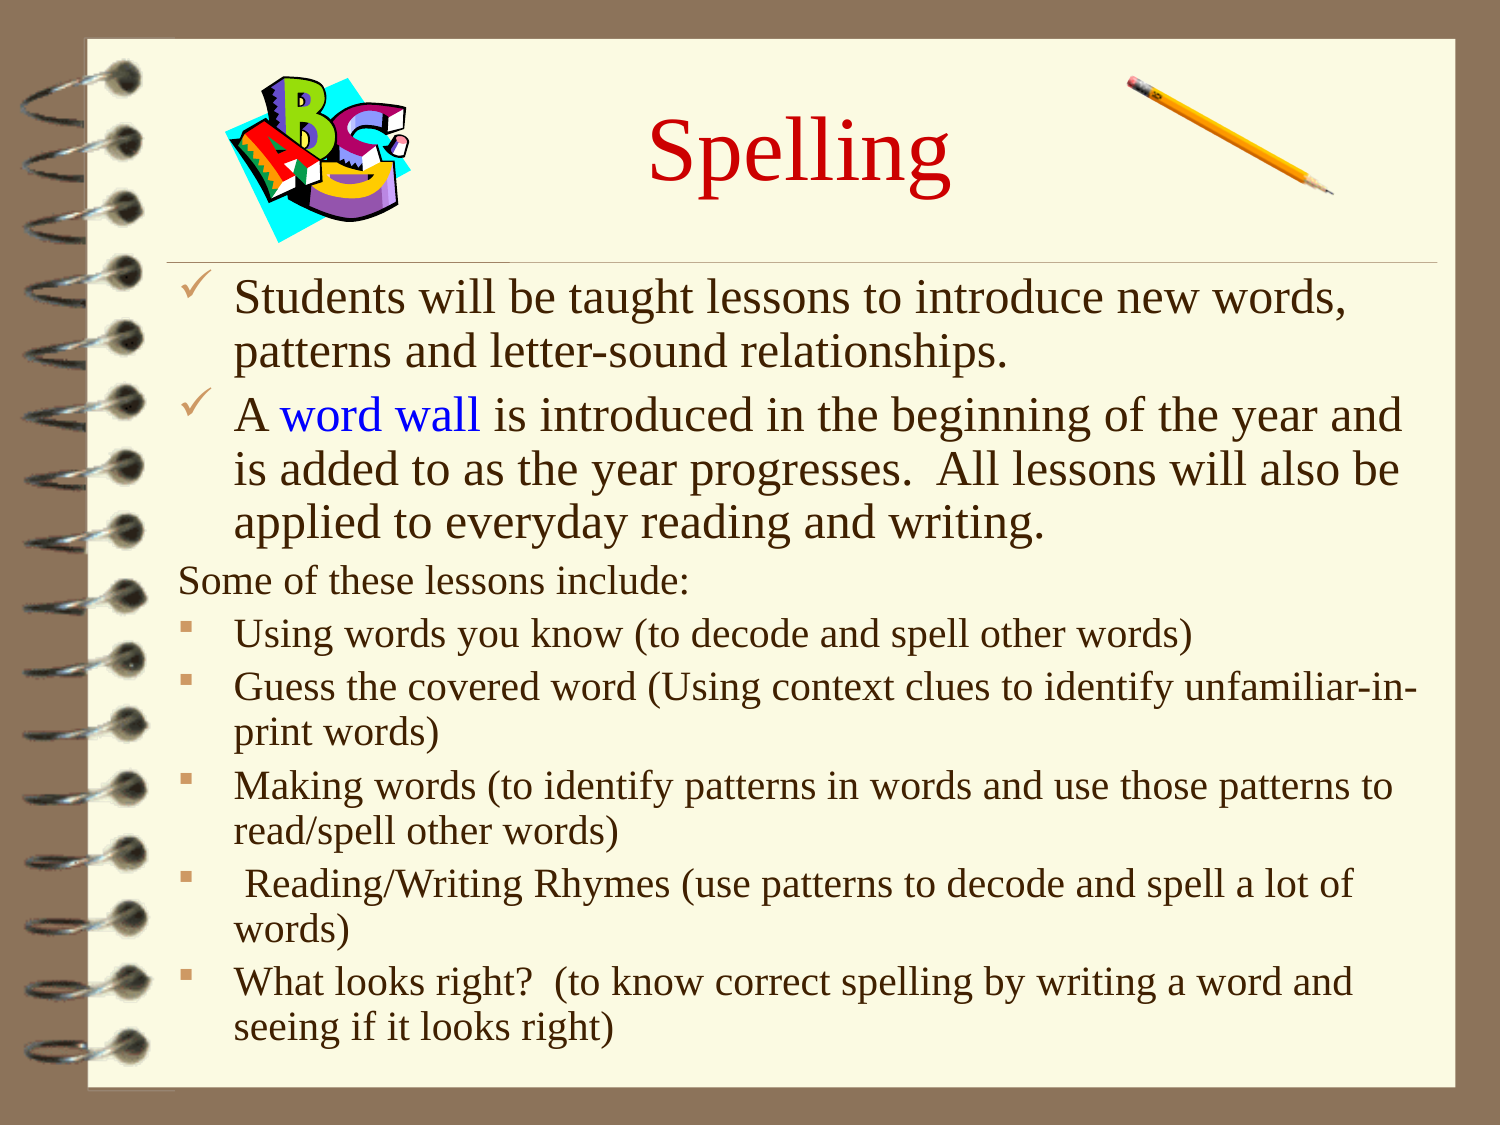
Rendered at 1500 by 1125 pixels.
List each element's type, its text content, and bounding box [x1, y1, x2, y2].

picture [0, 0, 175, 1125]
picture [224, 74, 413, 245]
picture [1113, 76, 1349, 199]
title Spelling [162, 49, 1438, 238]
list Students will be taught lessons to introduce new words, patterns and letter-sound relationships. A word wall is introduced in the beginning of the year and is added to as the year progresses. All lessons will also be applied to everyday reading and writing. Some of these lessons include: Using words you know (to decode and spell other words) Guess the covered word (Using context clues to identify unfamiliar-in-print words) Making words (to identify patterns in words and use those patterns to read/spell other words) Reading/Writing Rhymes (use patterns to decode and spell a lot of words) What looks right? (to know correct spelling by writing a word and seeing if it looks right) [162, 262, 1438, 1088]
